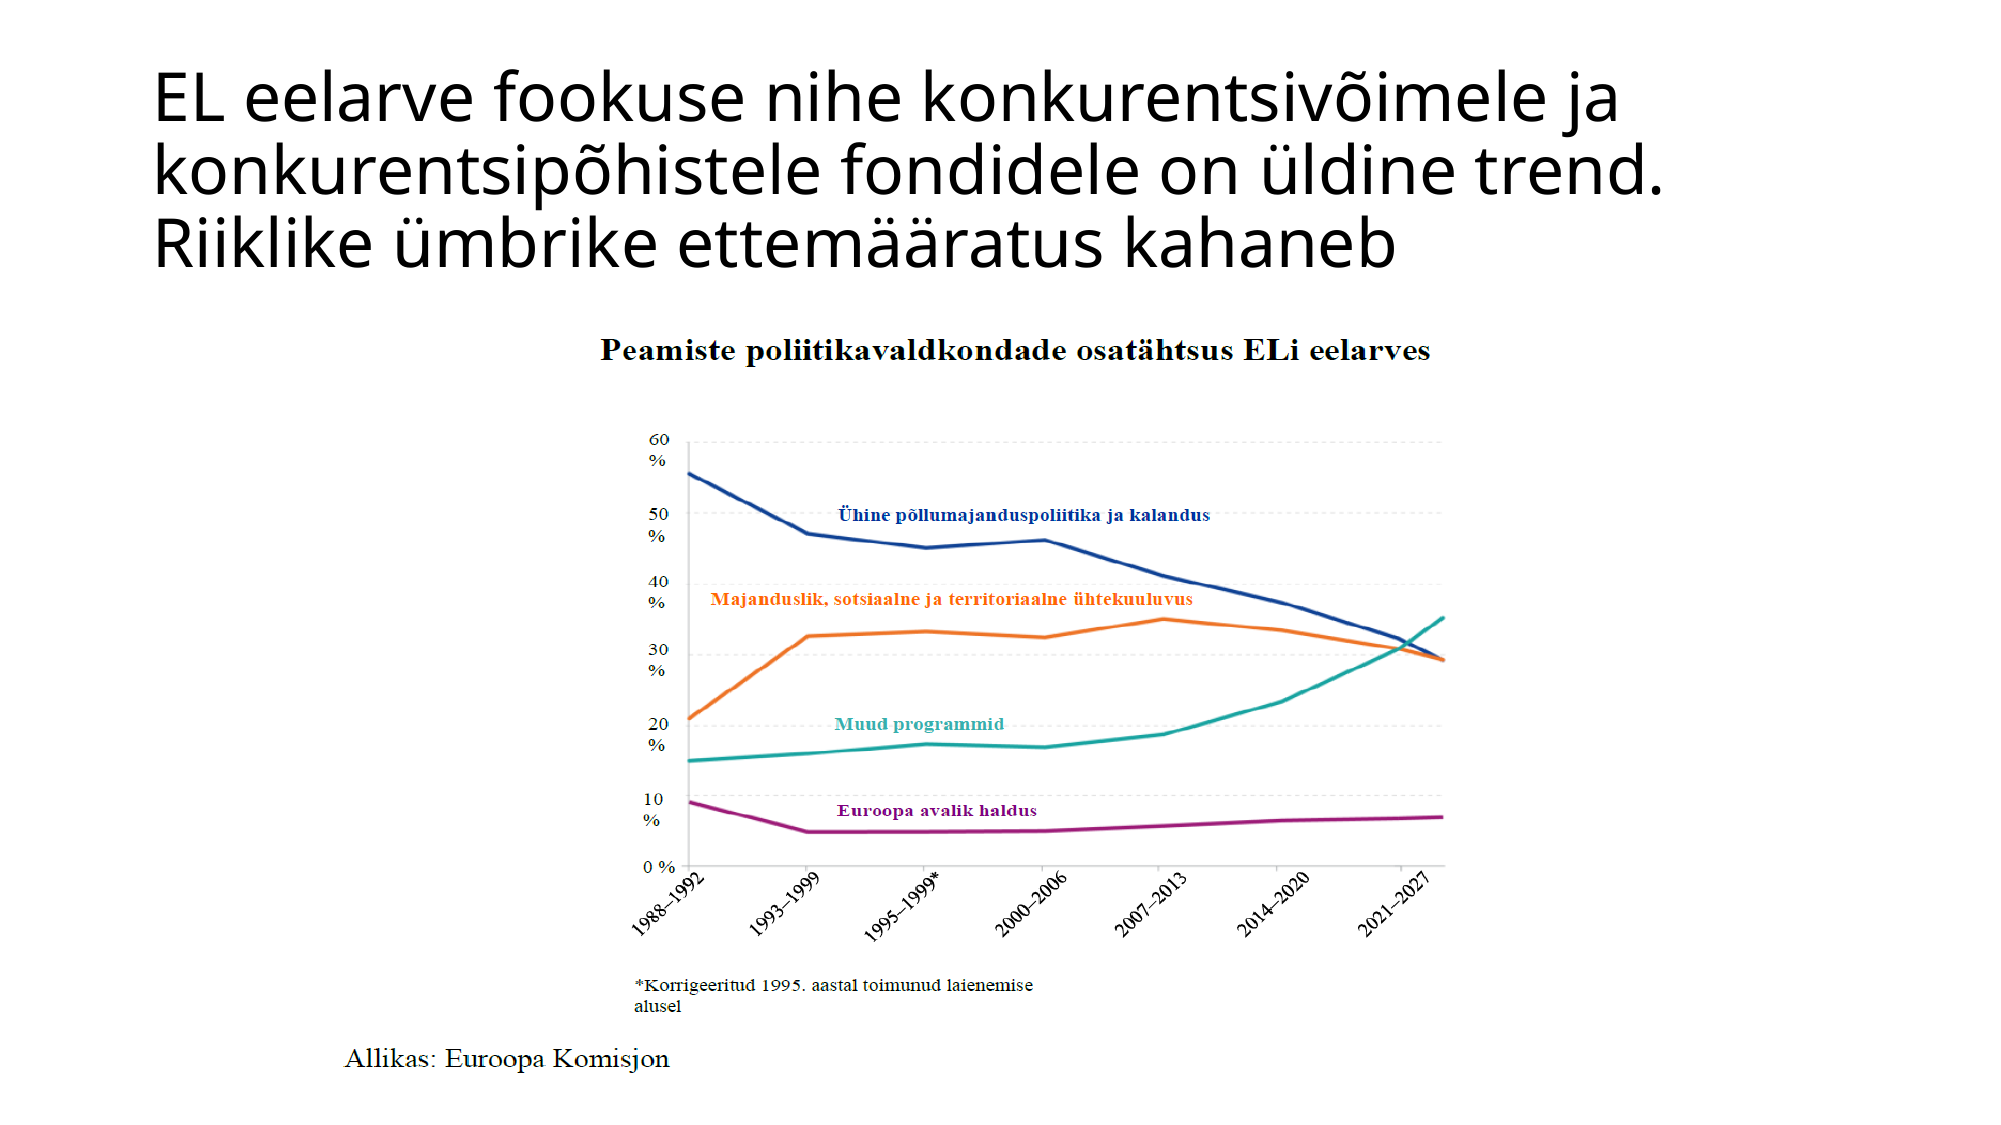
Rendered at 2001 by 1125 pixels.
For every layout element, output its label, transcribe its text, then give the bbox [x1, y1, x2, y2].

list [329, 313, 1672, 1085]
title EL eelarve fookuse nihe konkurentsivõimele ja konkurentsipõhistele fondidele on üldine trend. Riiklike ümbrike ettemääratus kahaneb [137, 53, 1863, 293]
